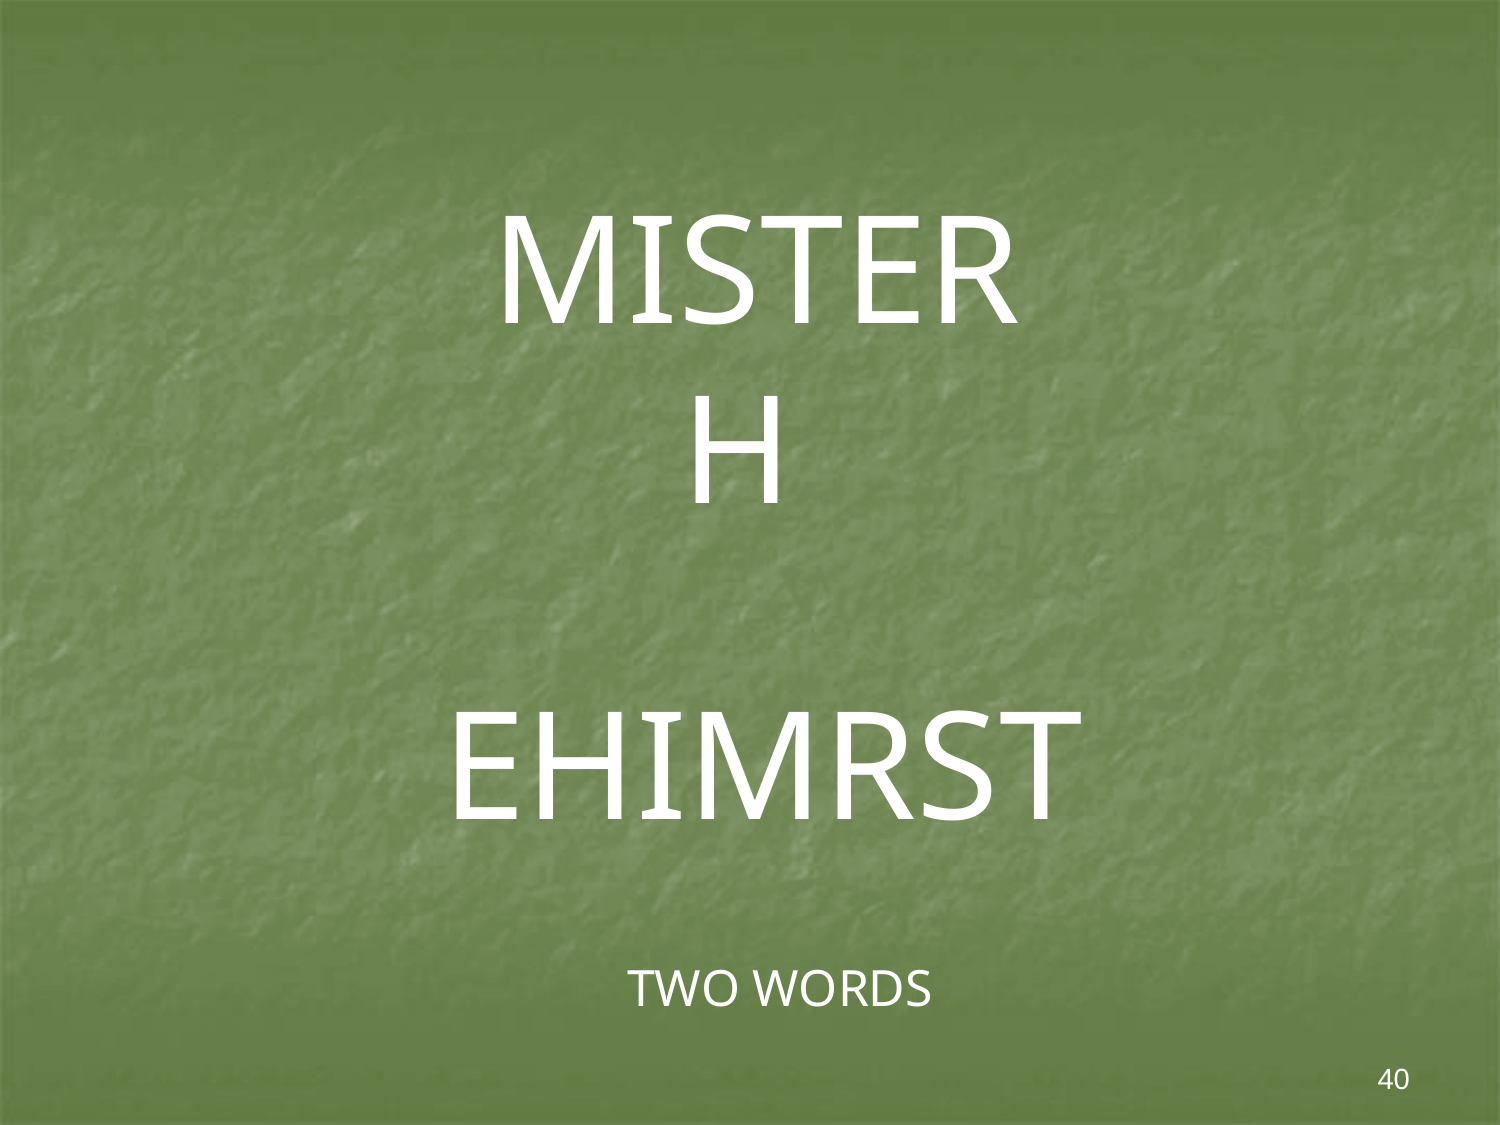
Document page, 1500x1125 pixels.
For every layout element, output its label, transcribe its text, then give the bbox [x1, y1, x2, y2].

list EHIMRST [12, 662, 1500, 1125]
title MISTER H [12, 149, 1500, 662]
text_box TWO WORDS [612, 948, 1075, 1024]
